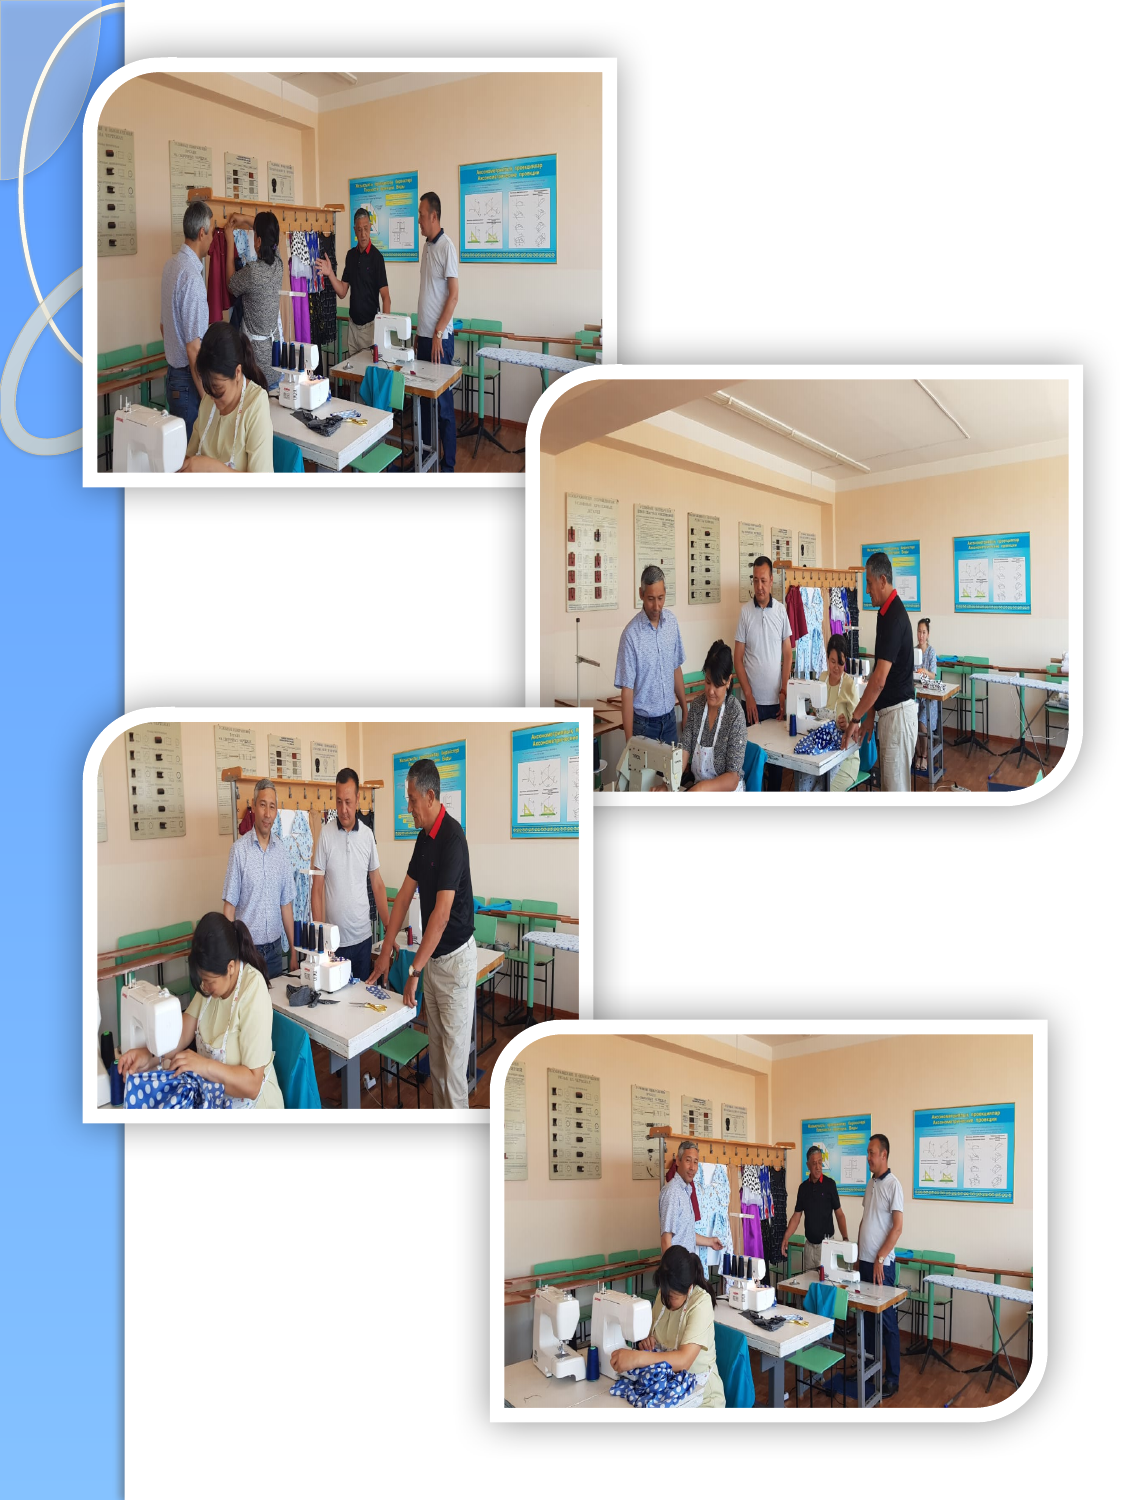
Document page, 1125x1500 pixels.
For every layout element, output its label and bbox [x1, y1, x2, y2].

picture [89, 64, 1077, 1416]
